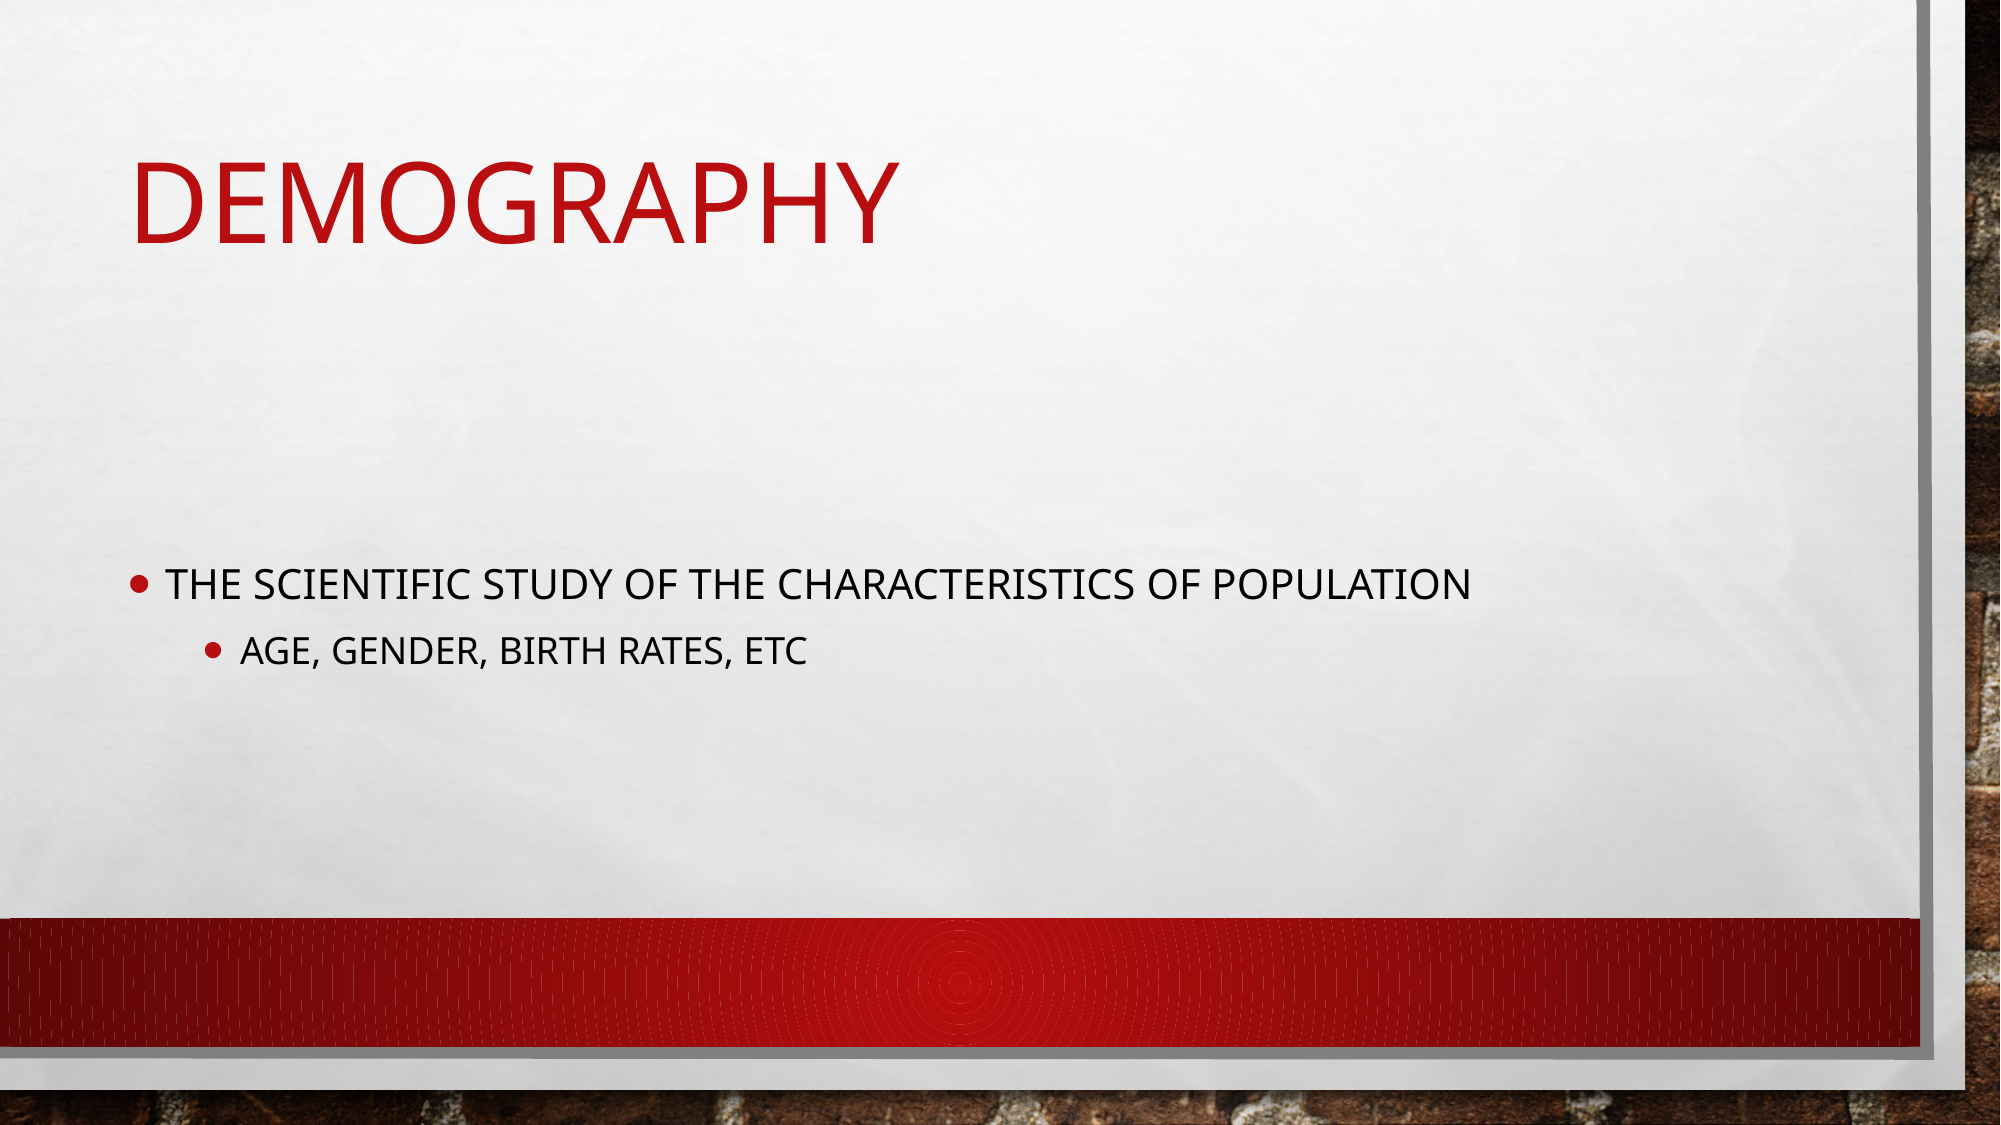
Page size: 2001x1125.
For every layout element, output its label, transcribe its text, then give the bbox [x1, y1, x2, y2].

title Demography [112, 112, 1818, 302]
picture [0, 0, 2000, 1125]
list The scientific study of the characteristics of population Age, gender, Birth Rates, etc [112, 338, 1818, 882]
